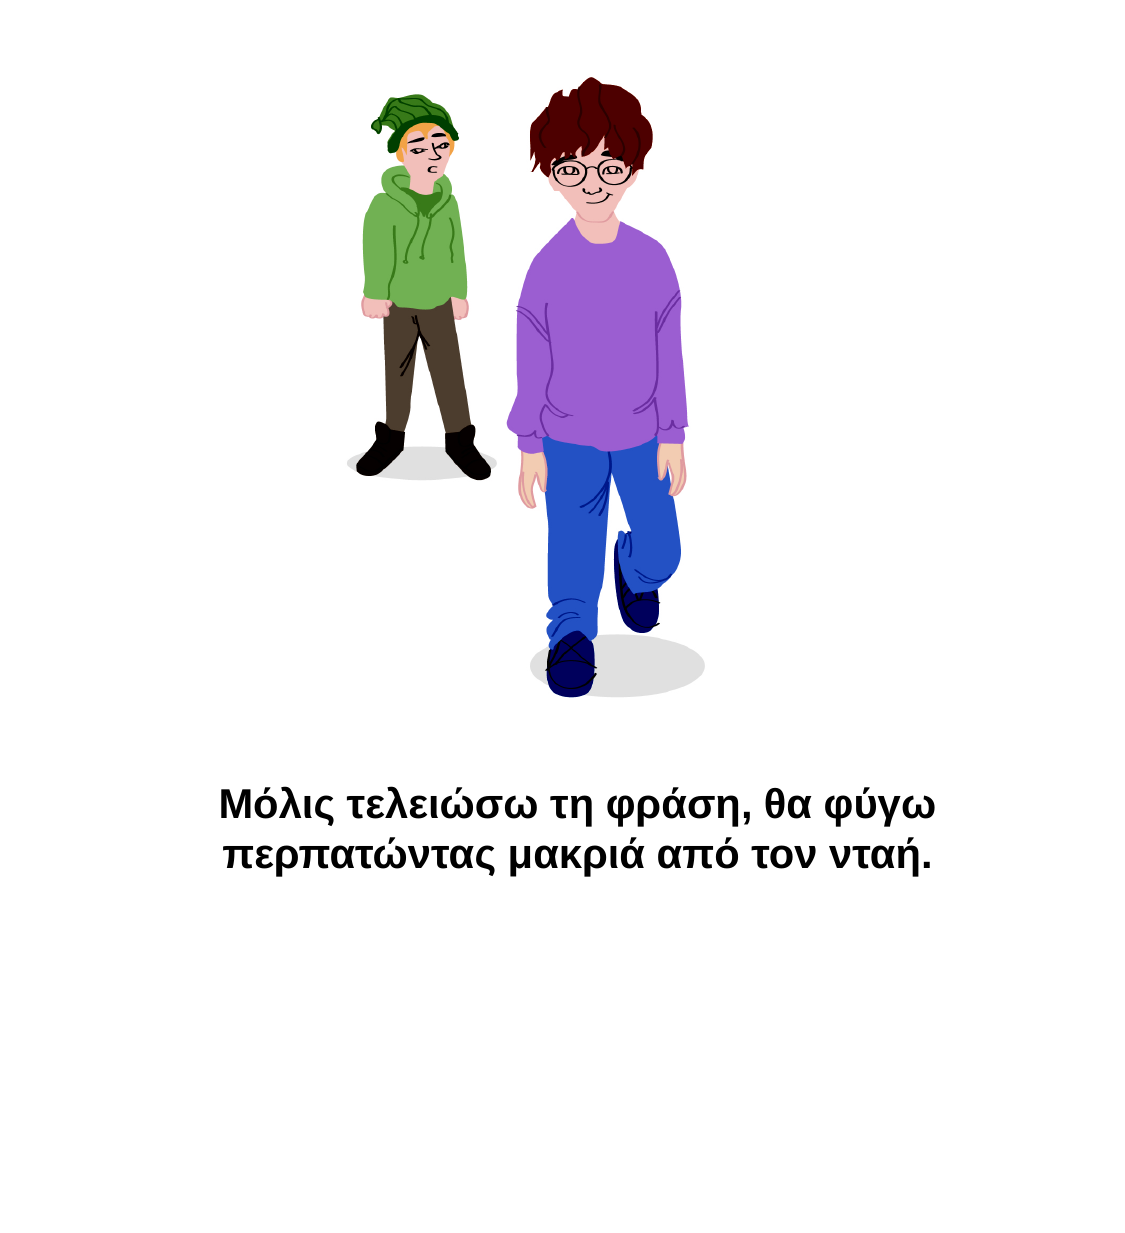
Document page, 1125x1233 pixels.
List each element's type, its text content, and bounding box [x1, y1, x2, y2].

list Μόλις τελειώσω τη φράση, θα φύγω περπατώντας μακριά από τον νταή. [124, 769, 1031, 1116]
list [69, 74, 1007, 700]
